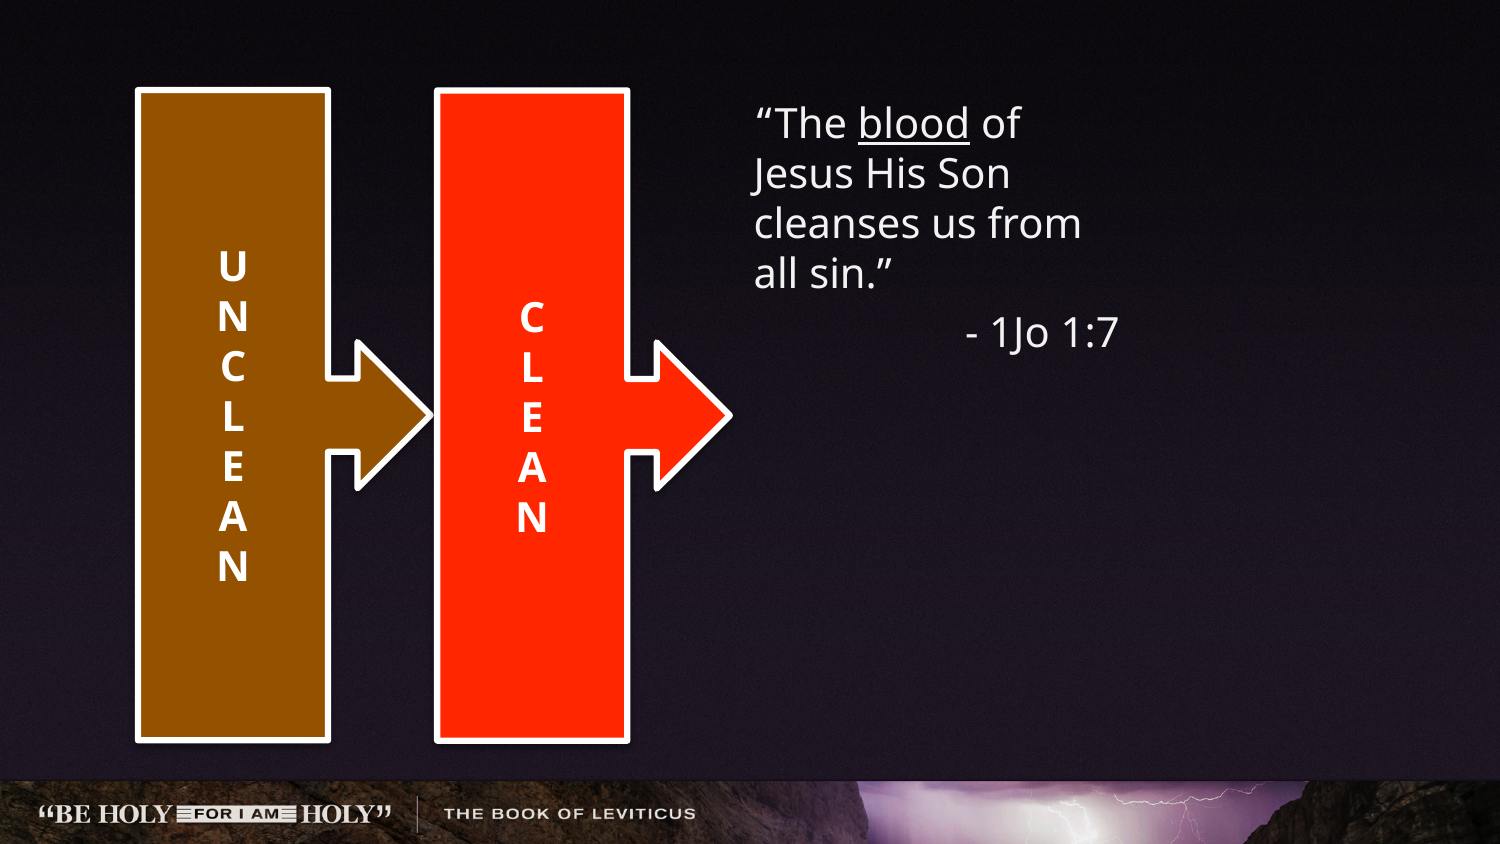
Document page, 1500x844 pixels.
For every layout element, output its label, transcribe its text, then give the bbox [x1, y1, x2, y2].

picture [0, 0, 1500, 844]
text_box [74, 87, 1425, 754]
text_box U N C L E A N [134, 86, 429, 744]
text_box C L E A N [433, 87, 733, 744]
text_box “﻿The blood of Jesus His Son cleanses us from all sin.” - 1Jo 1:7 [738, 89, 1135, 740]
